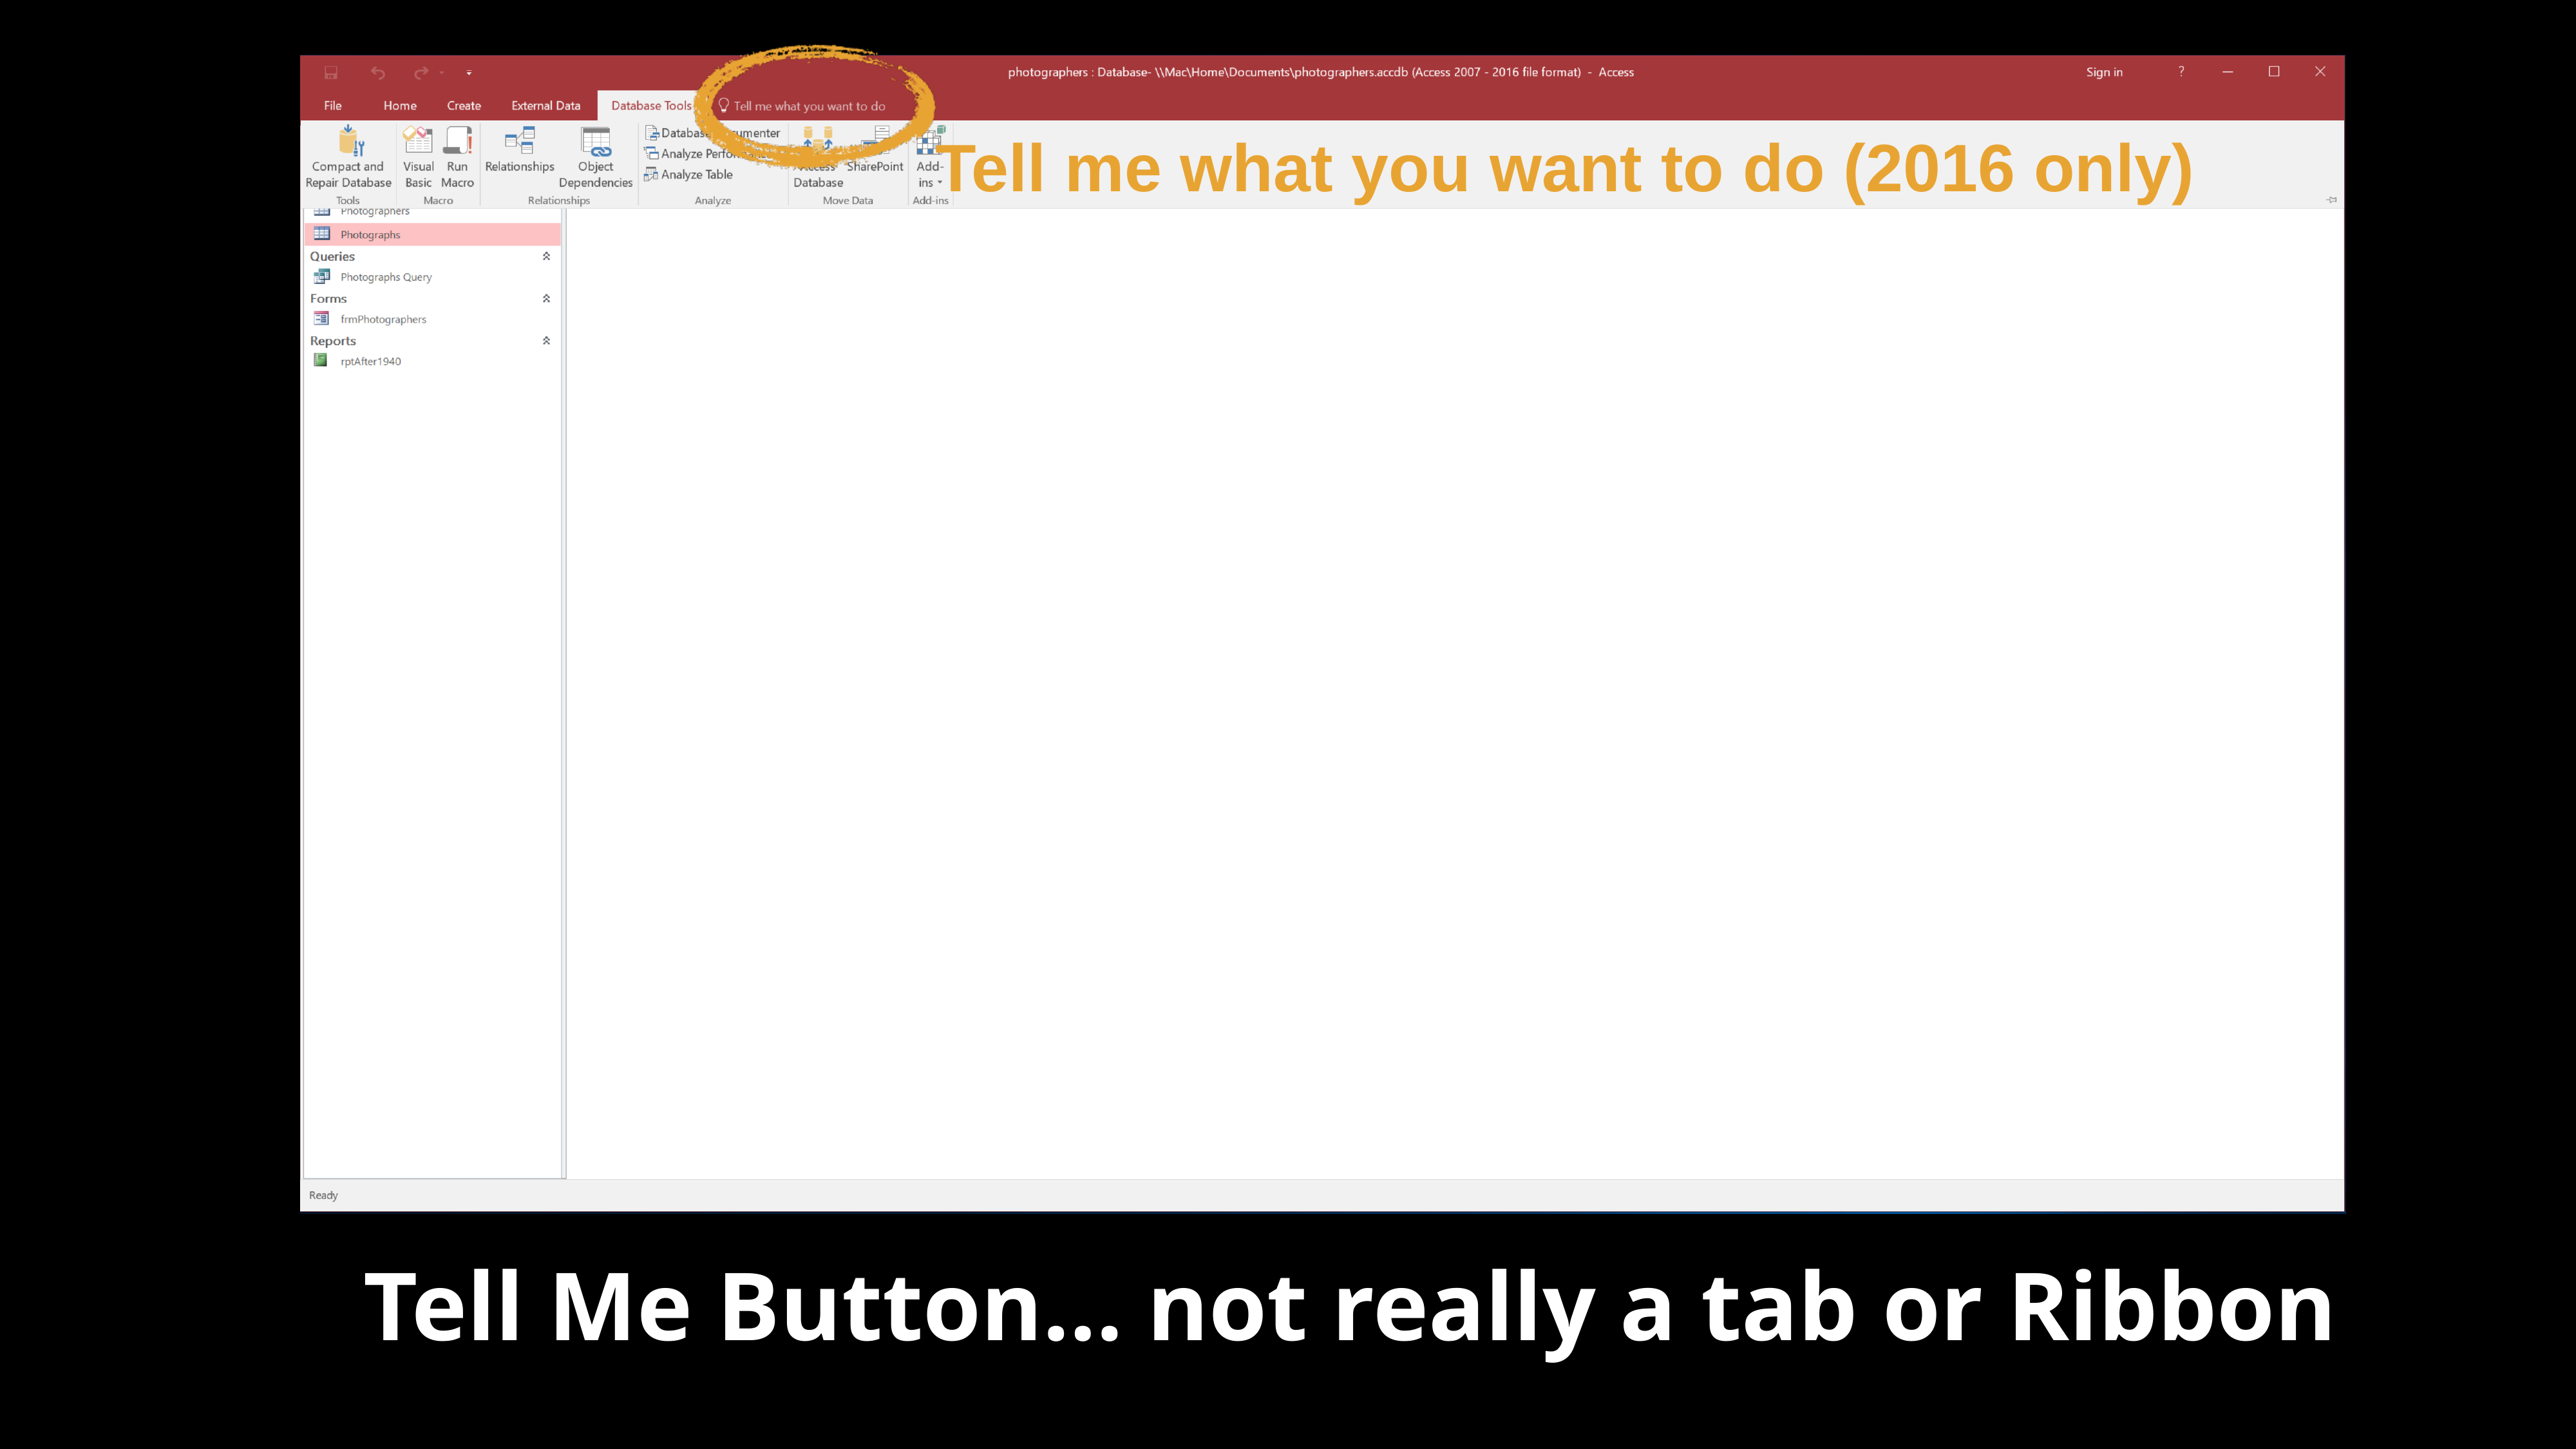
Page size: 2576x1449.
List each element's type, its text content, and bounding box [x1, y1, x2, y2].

picture [300, 43, 2346, 1214]
text_box Tell Me Button… not really a tab or Ribbon [214, 1241, 2488, 1365]
